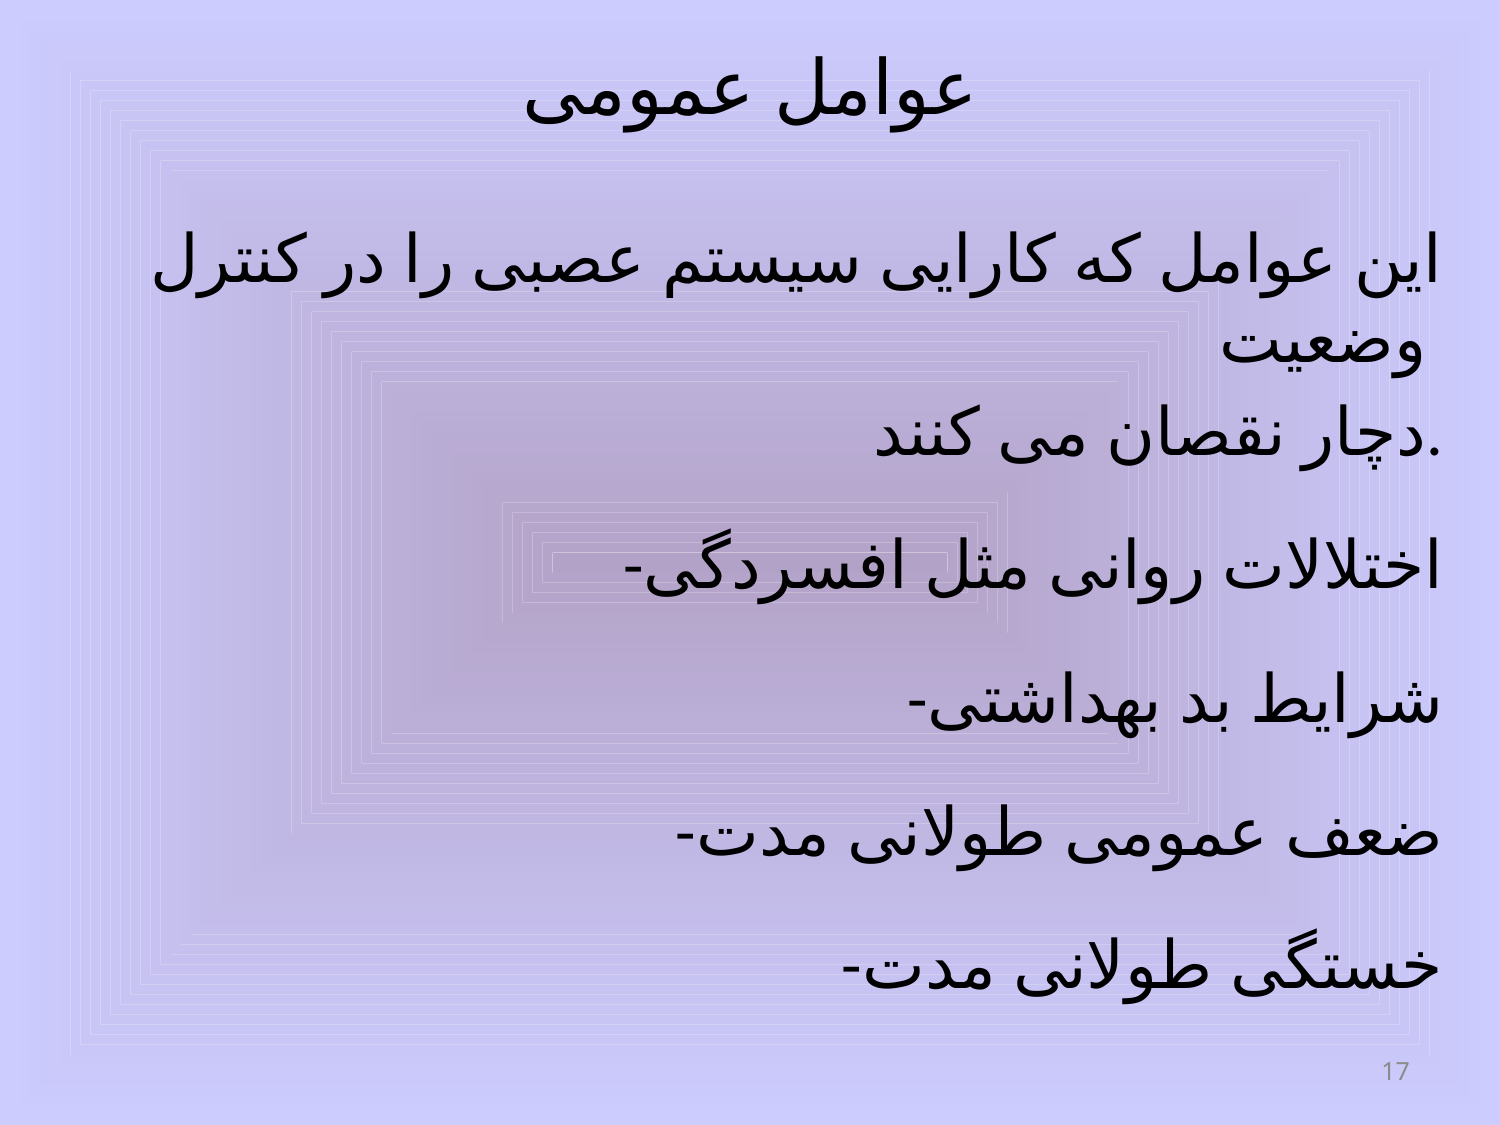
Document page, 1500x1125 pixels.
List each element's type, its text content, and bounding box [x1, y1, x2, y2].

list این عوامل که کارایی سیستم عصبی را در کنترل وضعیت دچار نقصان می کنند. -اختلالات روانی مثل افسردگی -شرایط بد بهداشتی -ضعف عمومی طولانی مدت -خستگی طولانی مدت [75, 208, 1459, 1005]
slide_number 17 [1074, 1042, 1425, 1103]
title عوامل عمومی [17, 30, 1483, 138]
